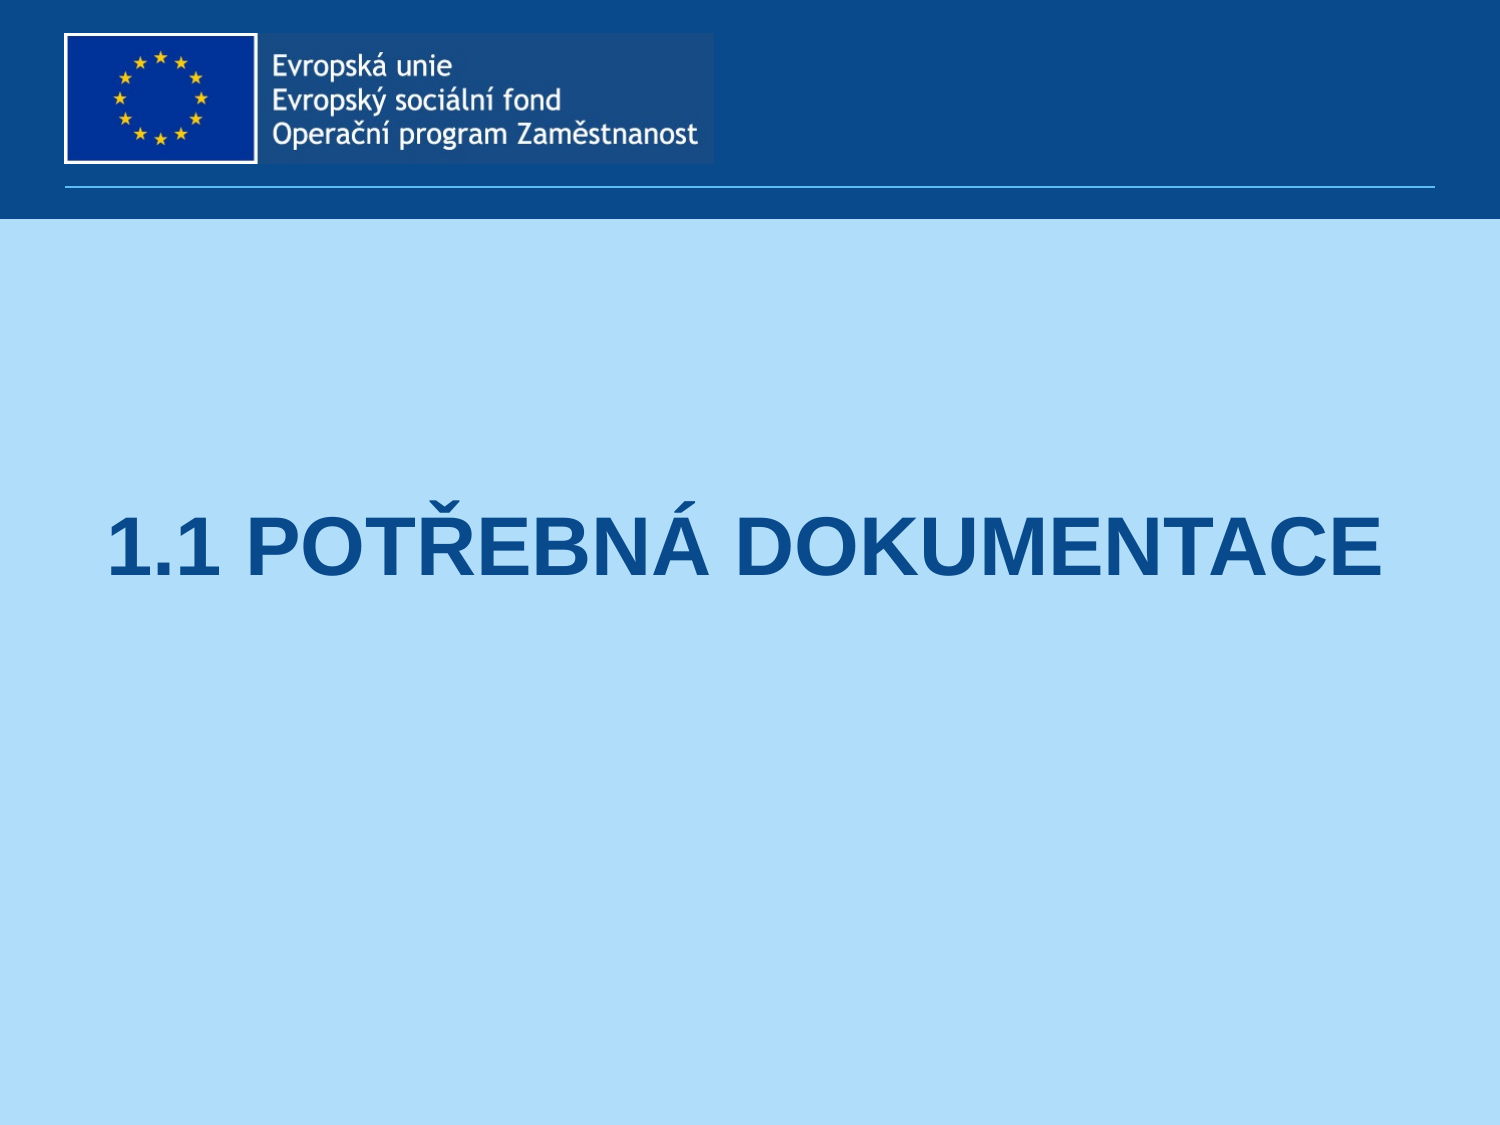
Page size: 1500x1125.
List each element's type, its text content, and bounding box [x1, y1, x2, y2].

picture [64, 33, 714, 164]
title 1.1 Potřebná dokumentace [100, 491, 1412, 705]
